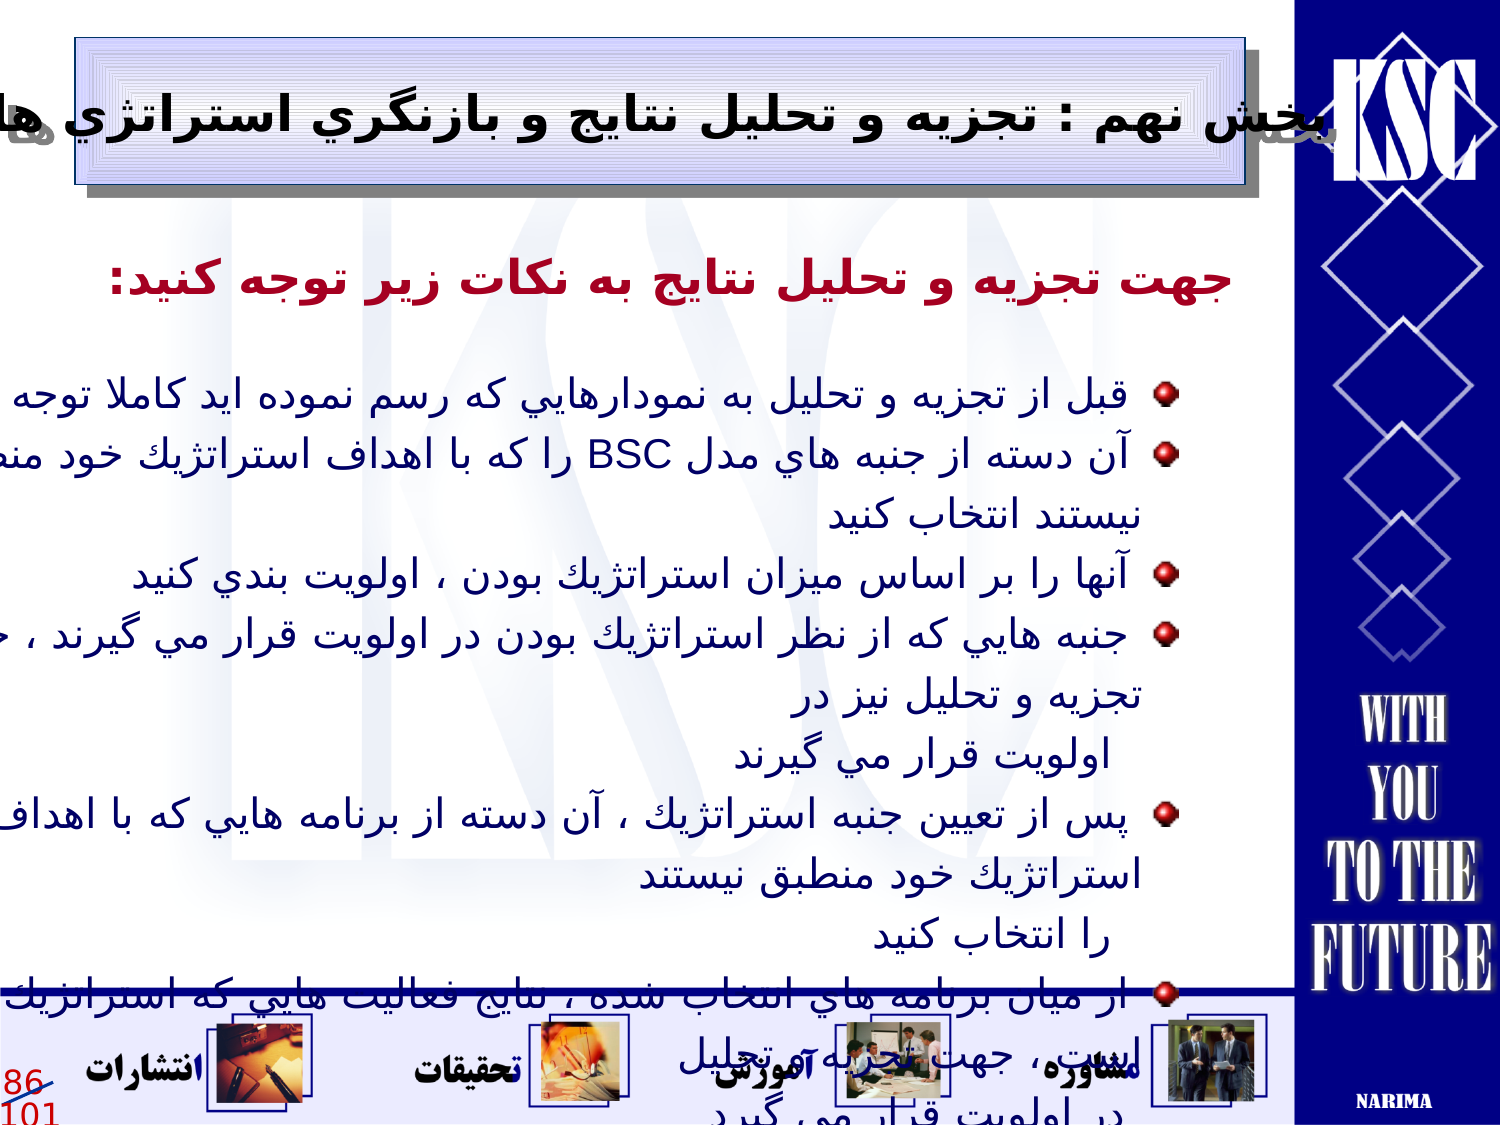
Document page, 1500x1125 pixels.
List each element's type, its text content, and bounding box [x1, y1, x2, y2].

picture [0, 0, 1500, 1125]
picture [1149, 617, 1179, 647]
picture [1149, 557, 1179, 587]
picture [1149, 797, 1179, 827]
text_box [0, 1059, 60, 1125]
text_box قبل از تجزيه و تحليل به نمودارهايي كه رسم نموده ايد كاملا توجه كنيد آن دسته از جنبه هاي مدل BSC را كه با اهداف استراتژيك خود منطبق نيستند انتخاب كنيد آنها را بر اساس ميزان استراتژيك بودن ، اولويت بندي كنيد جنبه هايي كه از نظر استراتژيك بودن در اولويت قرار مي گيرند ، جهت تجزيه و تحليل نيز در اولويت قرار مي گيرند پس از تعيين جنبه استراتژيك ، آن دسته از برنامه هايي كه با اهداف استراتژيك خود منطبق نيستند را انتخاب كنيد از ميان برنامه هاي انتخاب شده ، نتايج فعاليت هايي كه استراتژيك تر است ، جهت تجزيه و تحليل در اولويت قرار مي گيرد [0, 349, 1194, 1125]
picture [1149, 377, 1179, 407]
text_box بخش نهم : تجزيه و تحليل نتايج و بازنگري استراتژي ها [75, 37, 1246, 185]
picture [1149, 977, 1179, 1007]
picture [1149, 437, 1179, 467]
text_box جهت تجزيه و تحليل نتايج به نكات زير توجه كنيد: [64, 210, 1252, 312]
